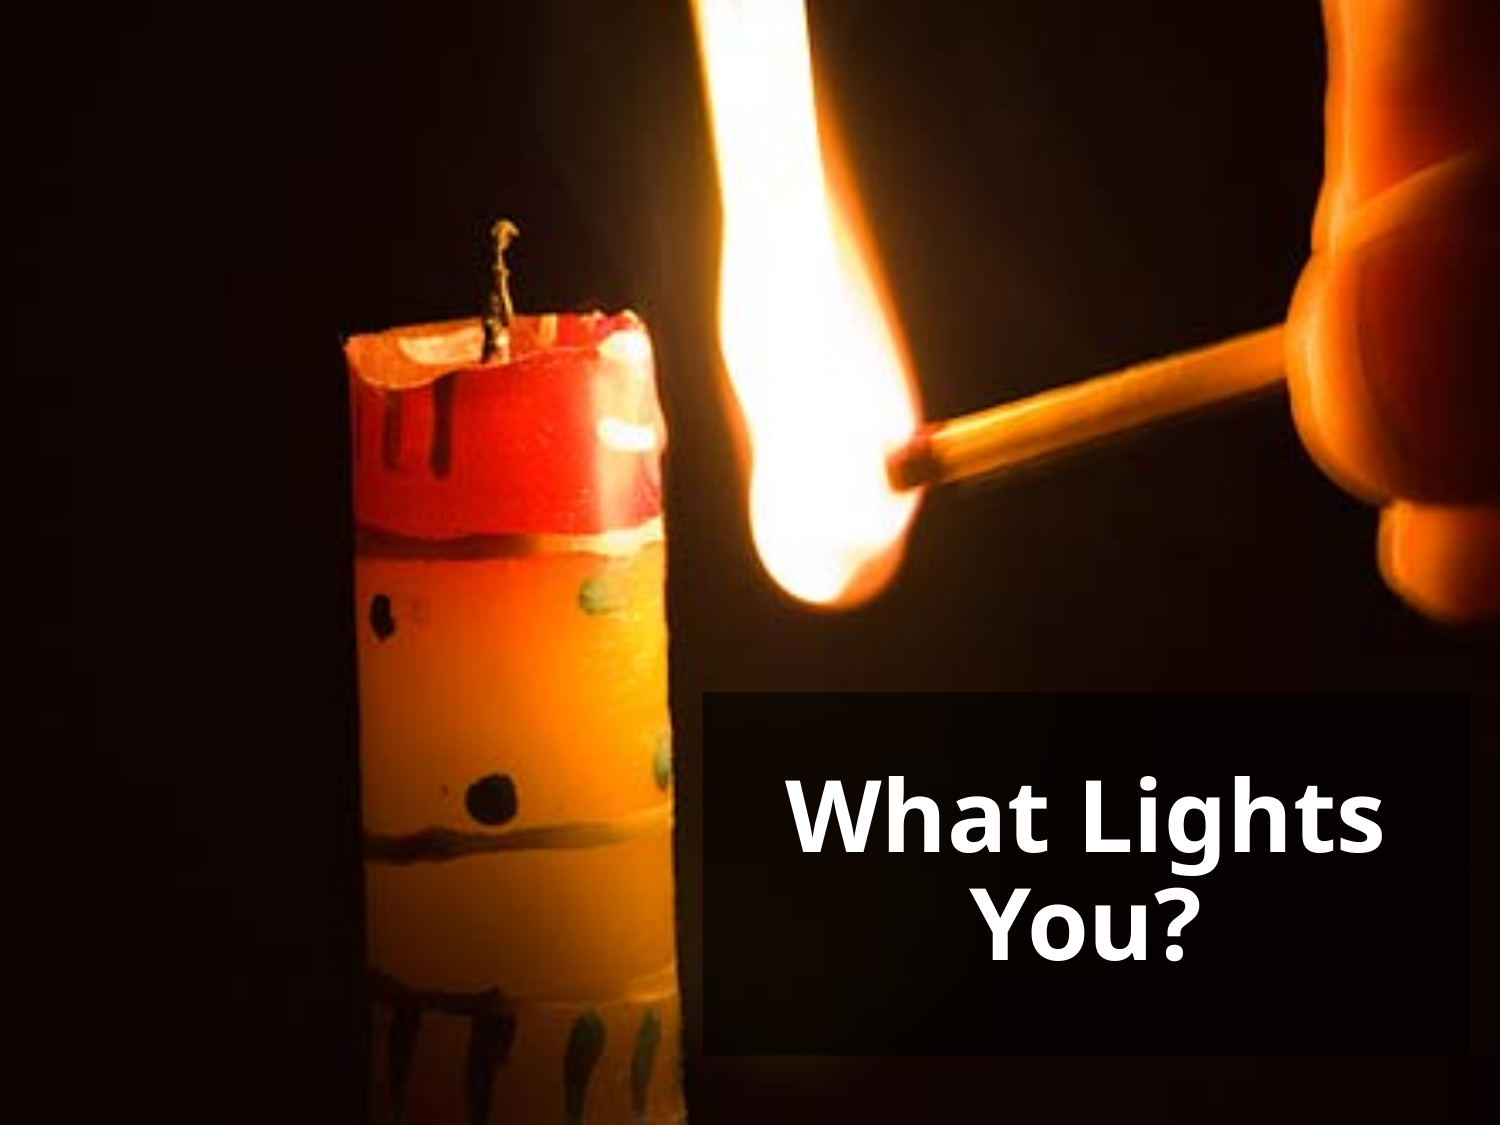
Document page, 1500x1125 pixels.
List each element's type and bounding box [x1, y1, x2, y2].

list [0, 0, 1500, 1125]
